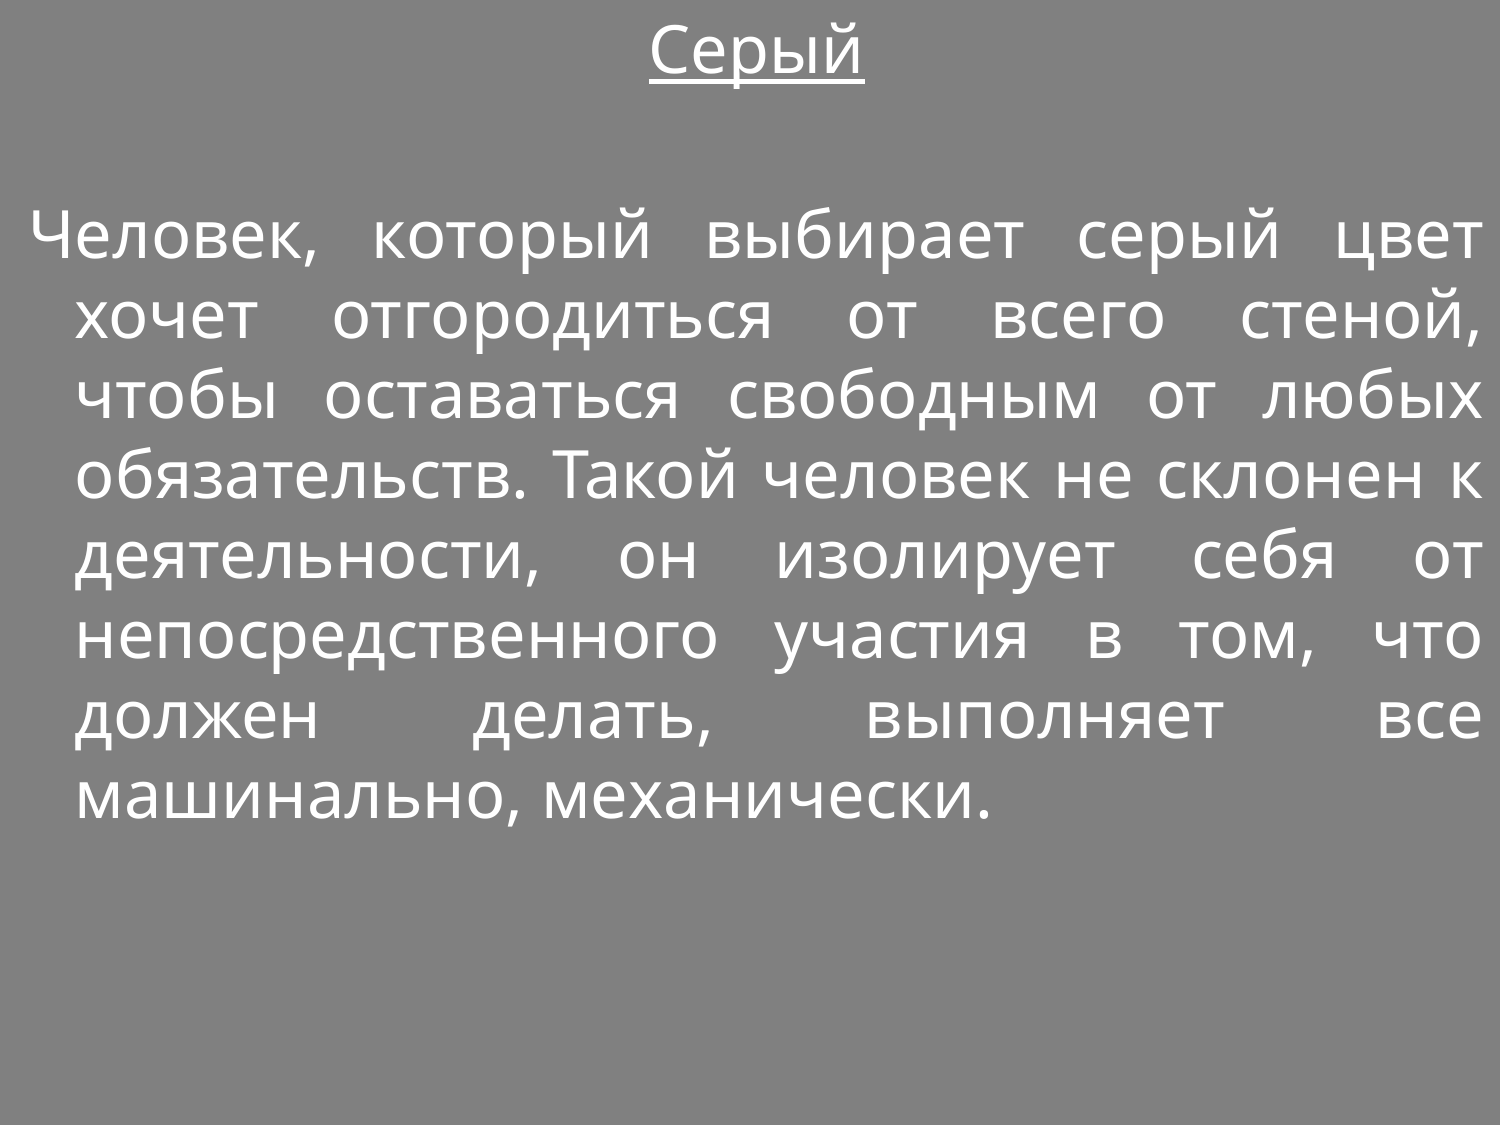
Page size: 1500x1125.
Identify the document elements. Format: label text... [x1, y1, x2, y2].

list Серый Человек, который выбирает серый цвет хочет отгородиться от всего стеной, чтобы оставаться свободным от любых обязательств. Такой человек не склонен к деятельности, он изолирует себя от непосредственного участия в том, что должен делать, выполняет все машинально, механически. [0, 0, 1500, 1125]
